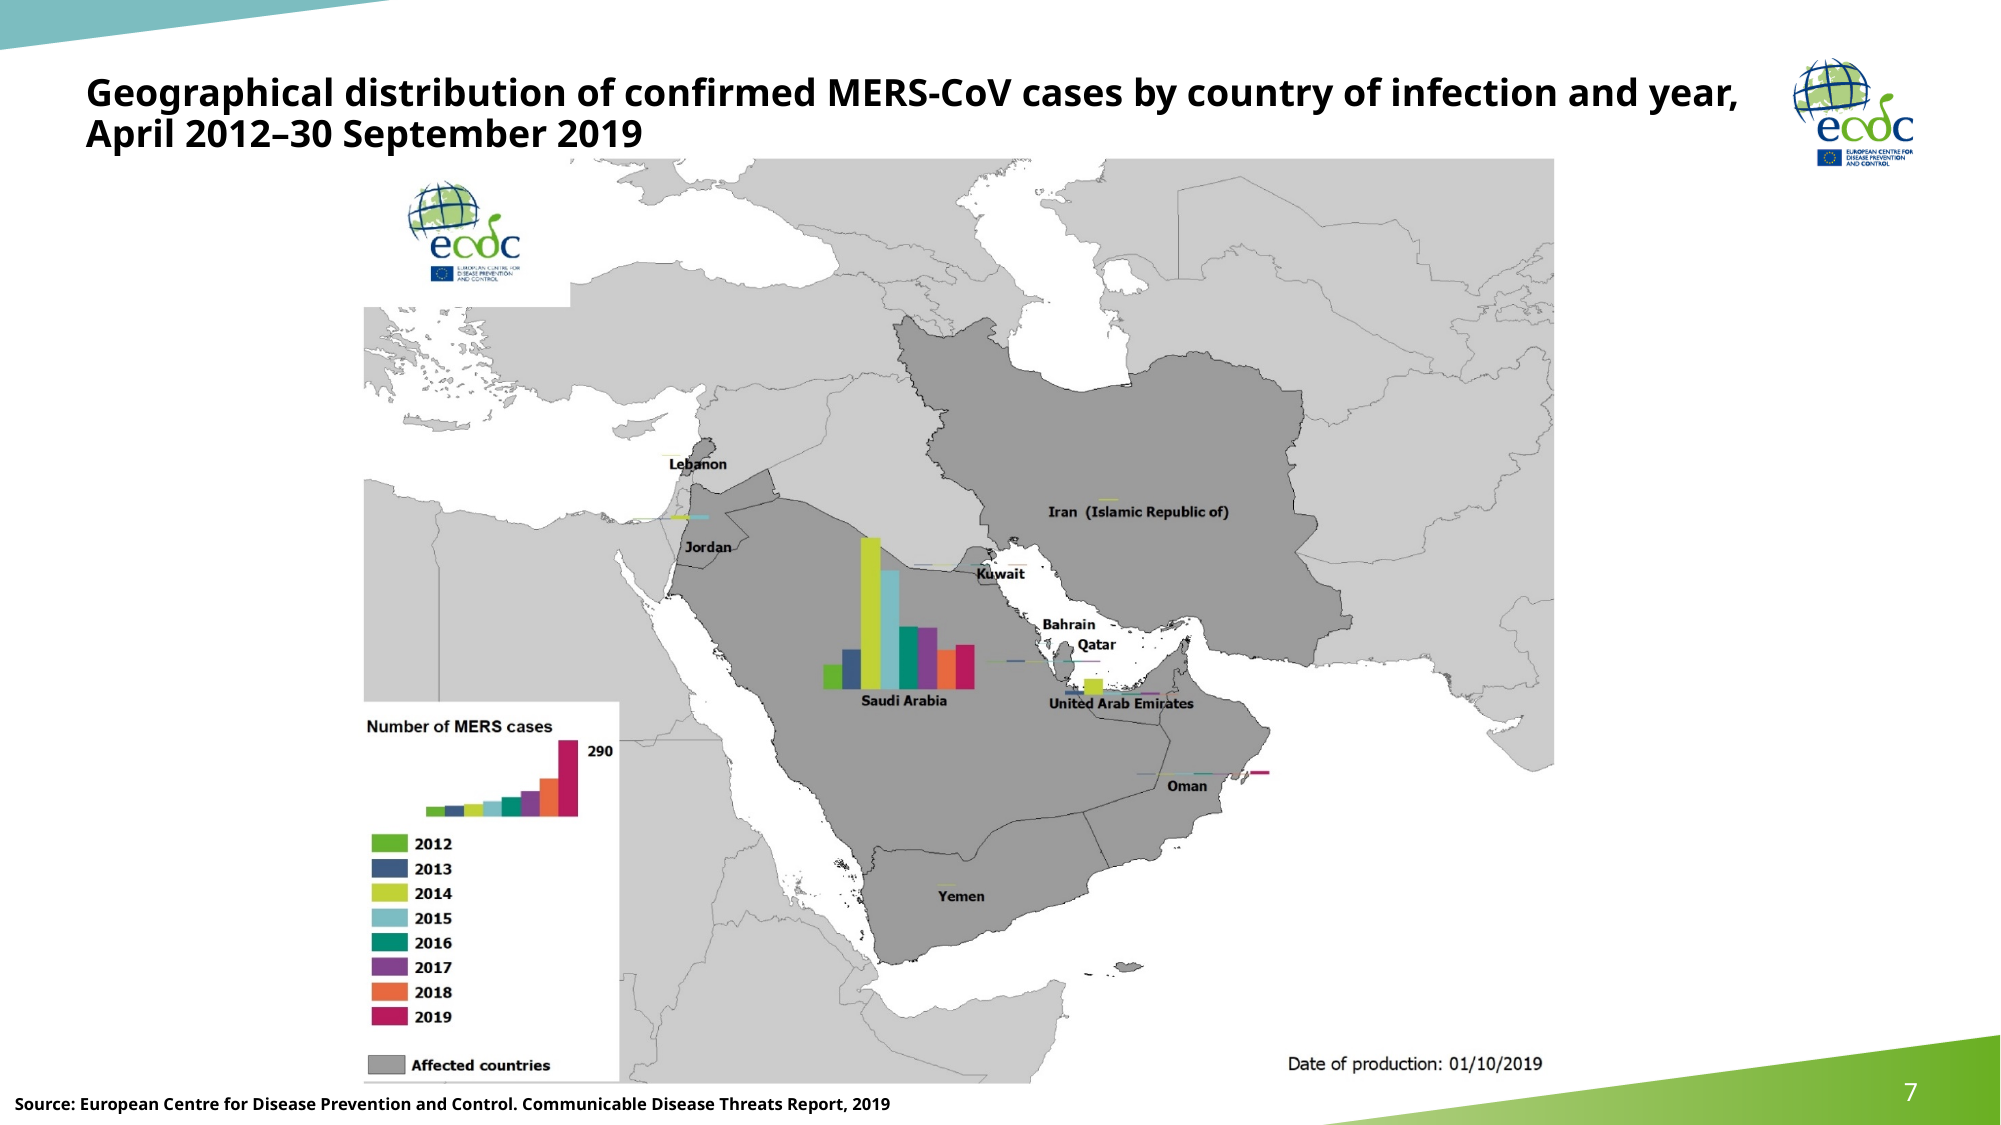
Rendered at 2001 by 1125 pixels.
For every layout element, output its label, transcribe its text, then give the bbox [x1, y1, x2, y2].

slide_number 7 [1483, 1062, 1934, 1123]
title Geographical distribution of confirmed MERS-CoV cases by country of infection and year, April 2012–30 September 2019 [70, 36, 1770, 193]
picture [0, 0, 2001, 1125]
